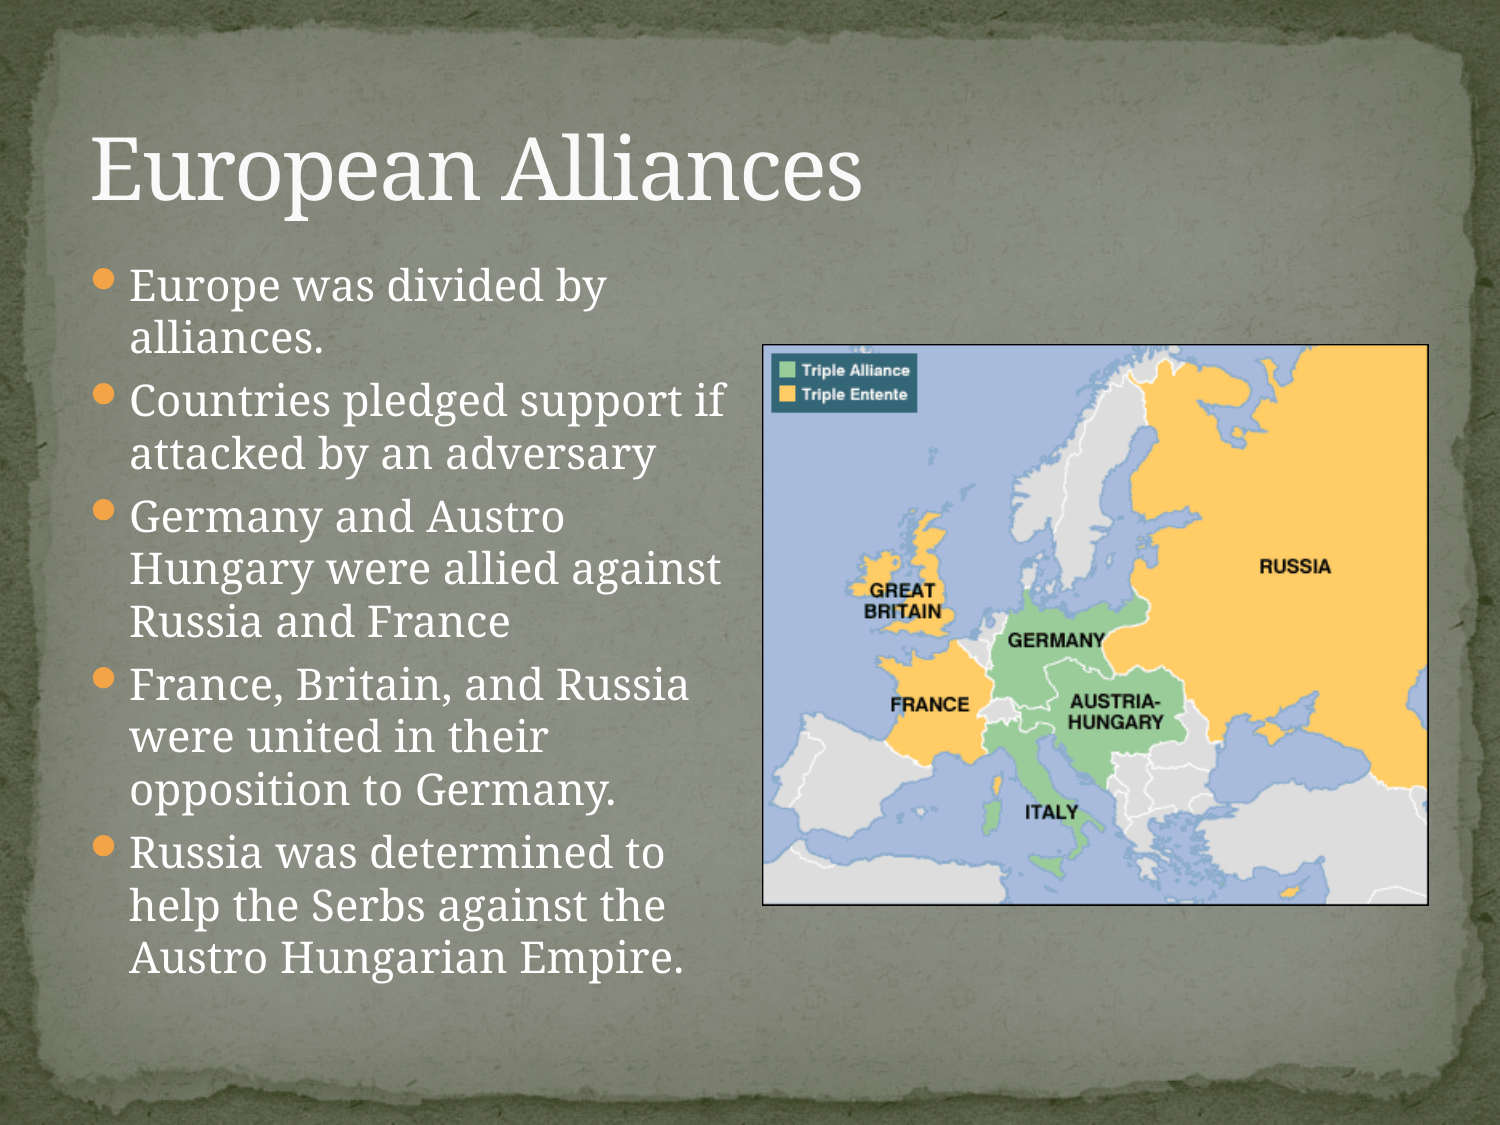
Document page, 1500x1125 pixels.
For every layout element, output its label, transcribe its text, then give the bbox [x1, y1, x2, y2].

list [765, 252, 1426, 998]
title European Alliances [74, 24, 1425, 225]
list Europe was divided by alliances. Countries pledged support if attacked by an adversary Germany and Austro Hungary were allied against Russia and France France, Britain, and Russia were united in their opposition to Germany. Russia was determined to help the Serbs against the Austro Hungarian Empire. [75, 249, 741, 1000]
